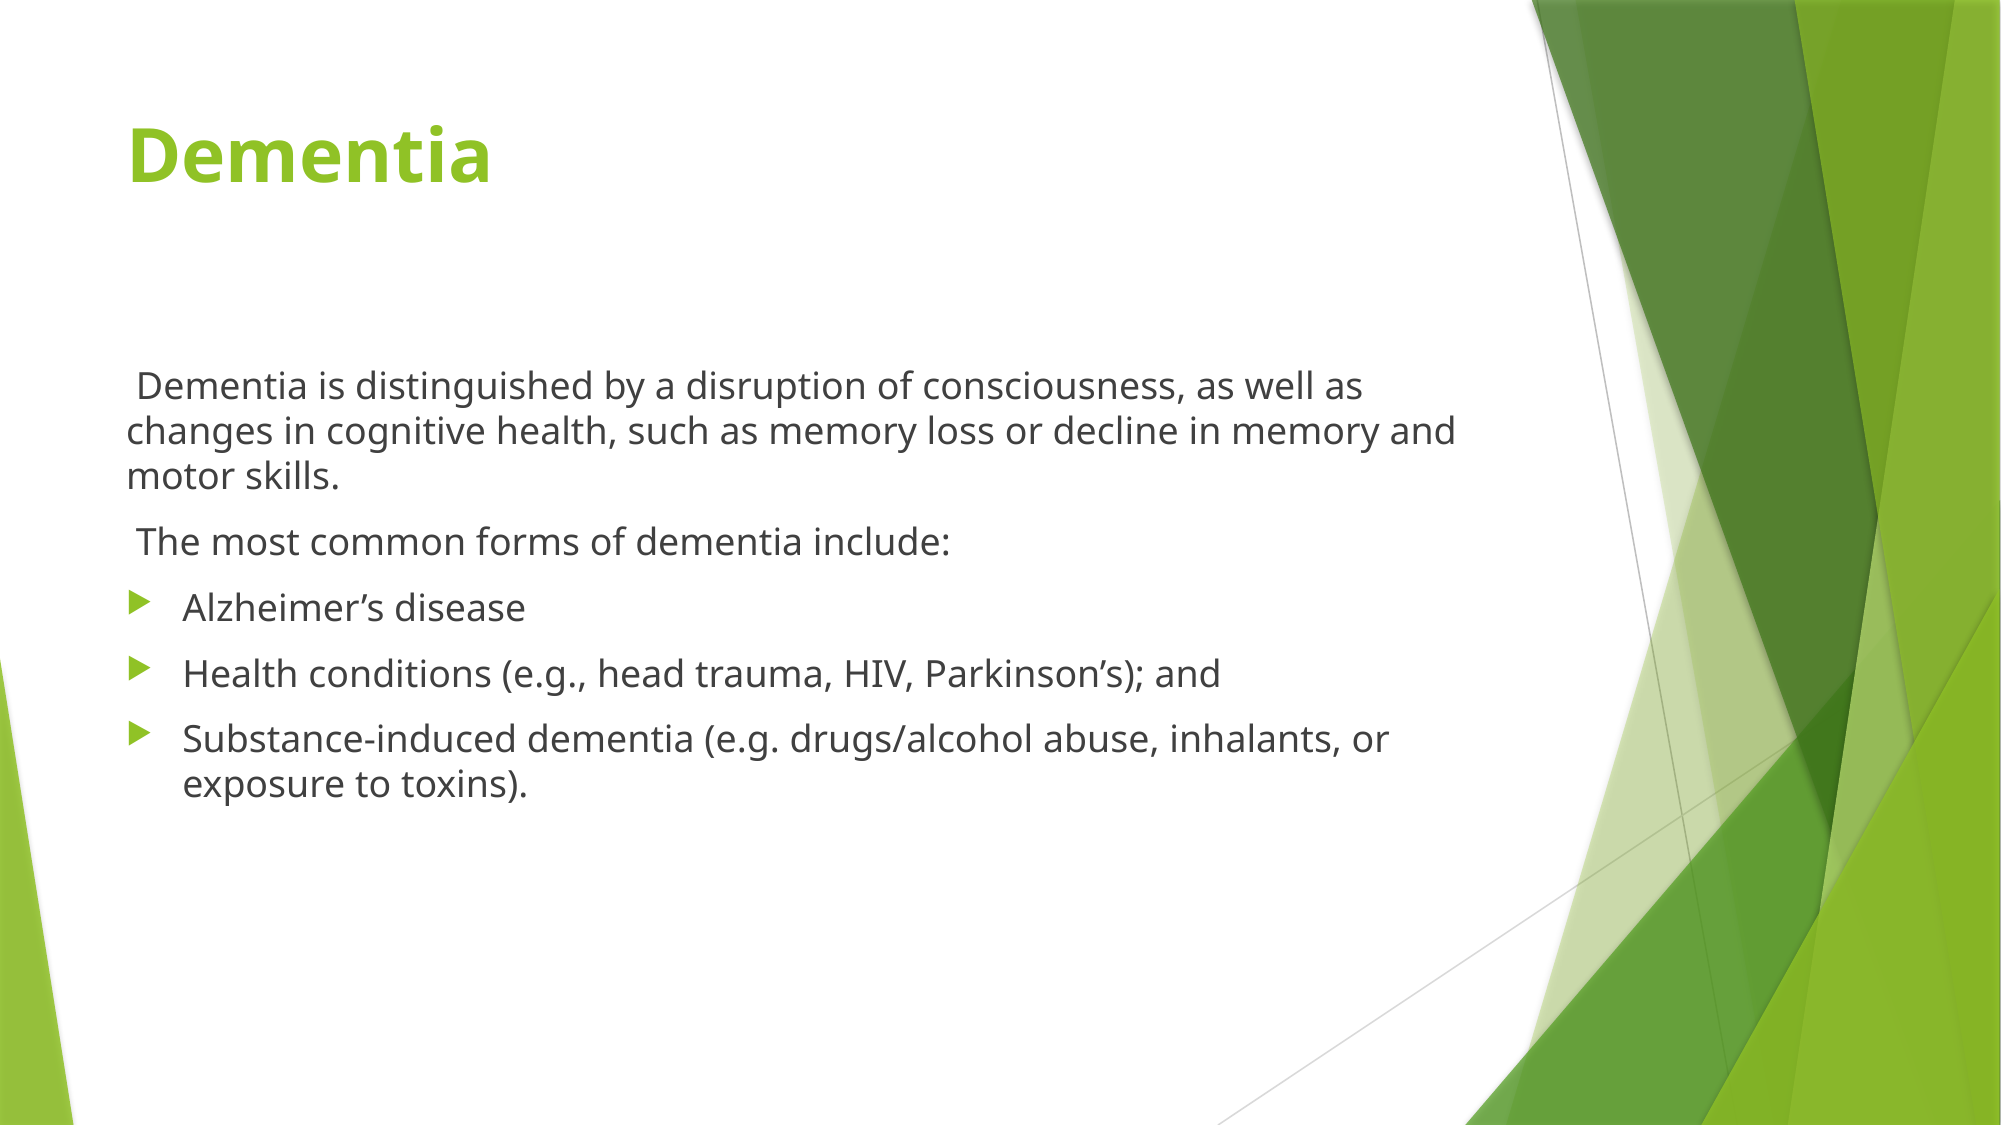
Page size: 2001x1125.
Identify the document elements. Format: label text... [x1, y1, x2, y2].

title Dementia [111, 99, 1522, 317]
list Dementia is distinguished by a disruption of consciousness, as well as changes in cognitive health, such as memory loss or decline in memory and motor skills. The most common forms of dementia include: Alzheimer’s disease Health conditions (e.g., head trauma, HIV, Parkinson’s); and Substance-induced dementia (e.g. drugs/alcohol abuse, inhalants, or exposure to toxins). [111, 354, 1522, 992]
